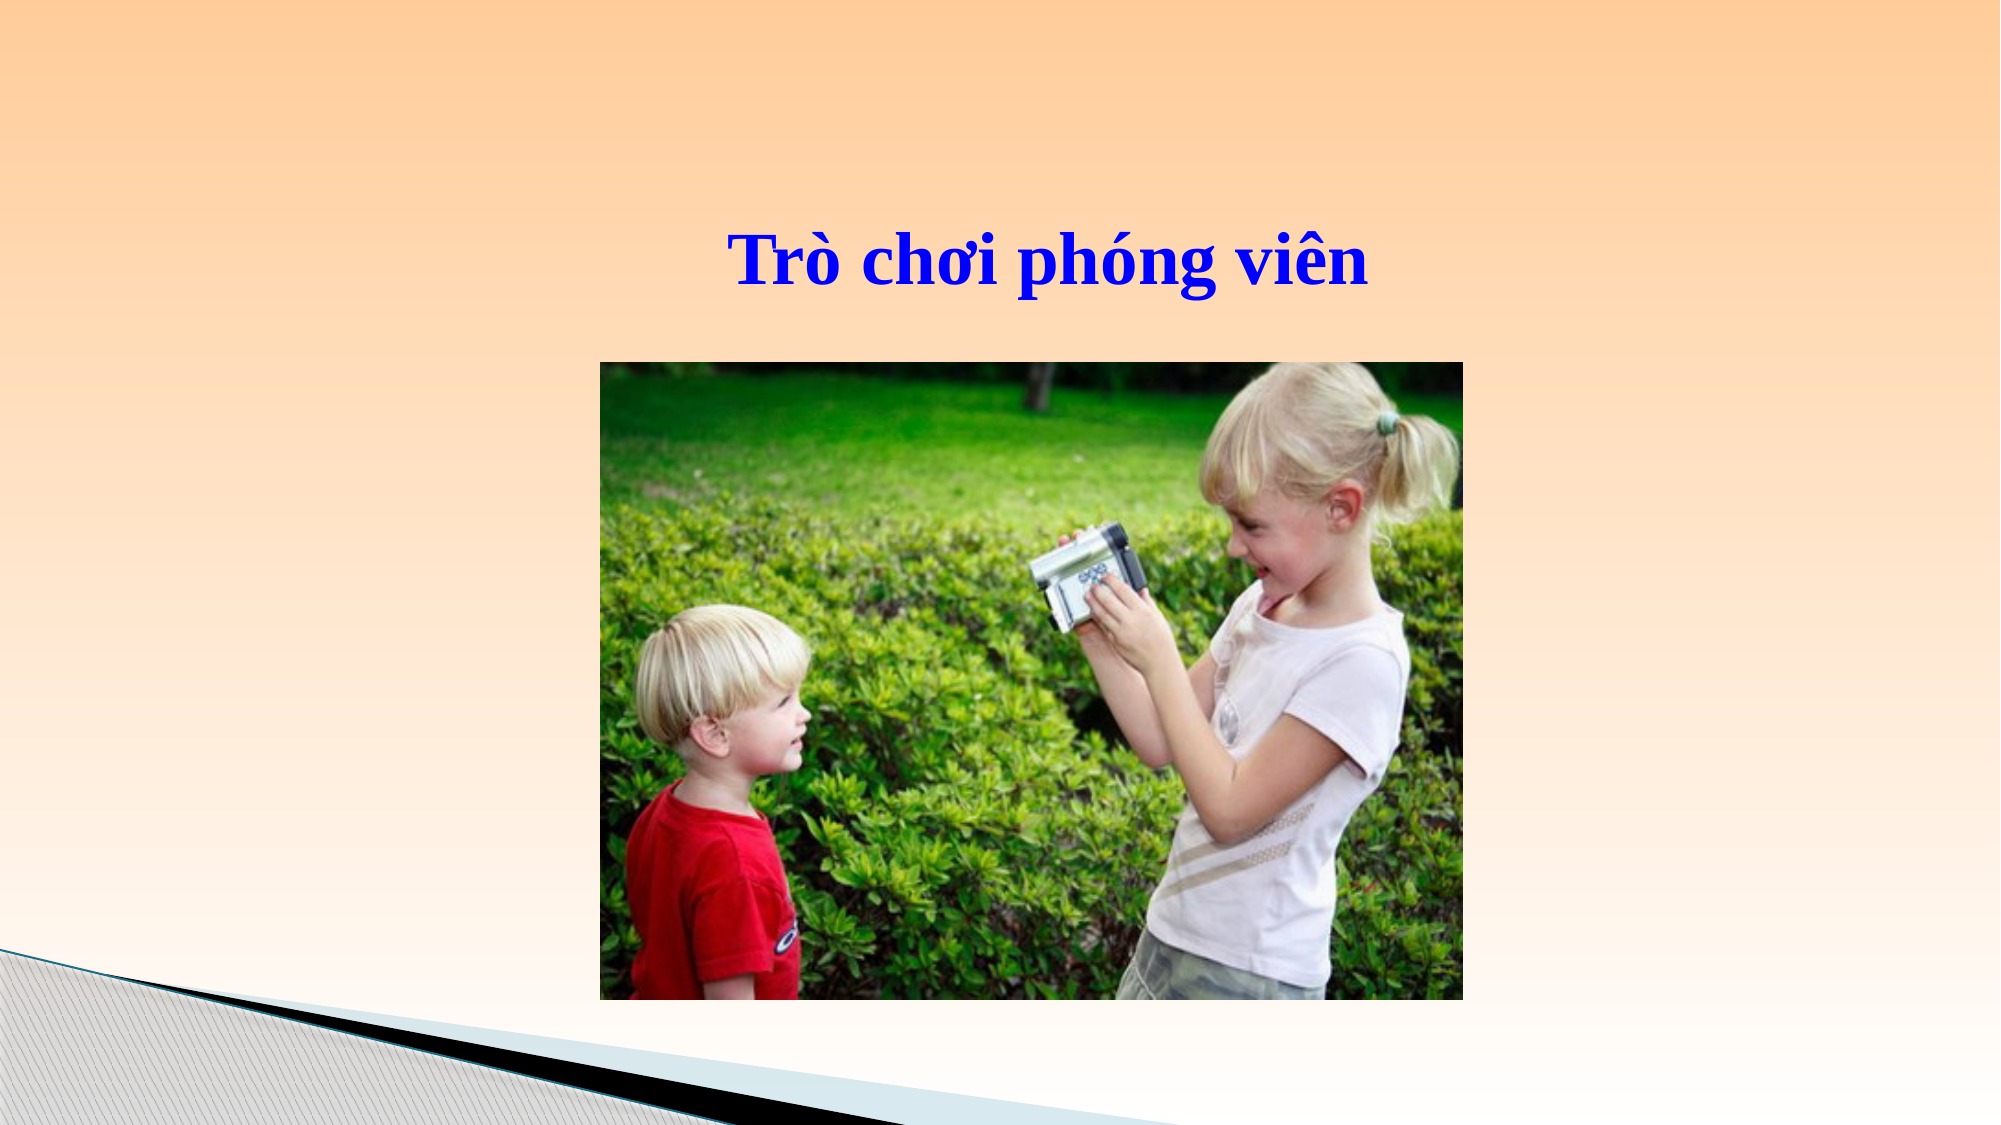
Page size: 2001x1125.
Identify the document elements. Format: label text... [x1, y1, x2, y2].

text_box Trò chơi phóng viên [450, 75, 1625, 308]
picture [599, 362, 1463, 1001]
